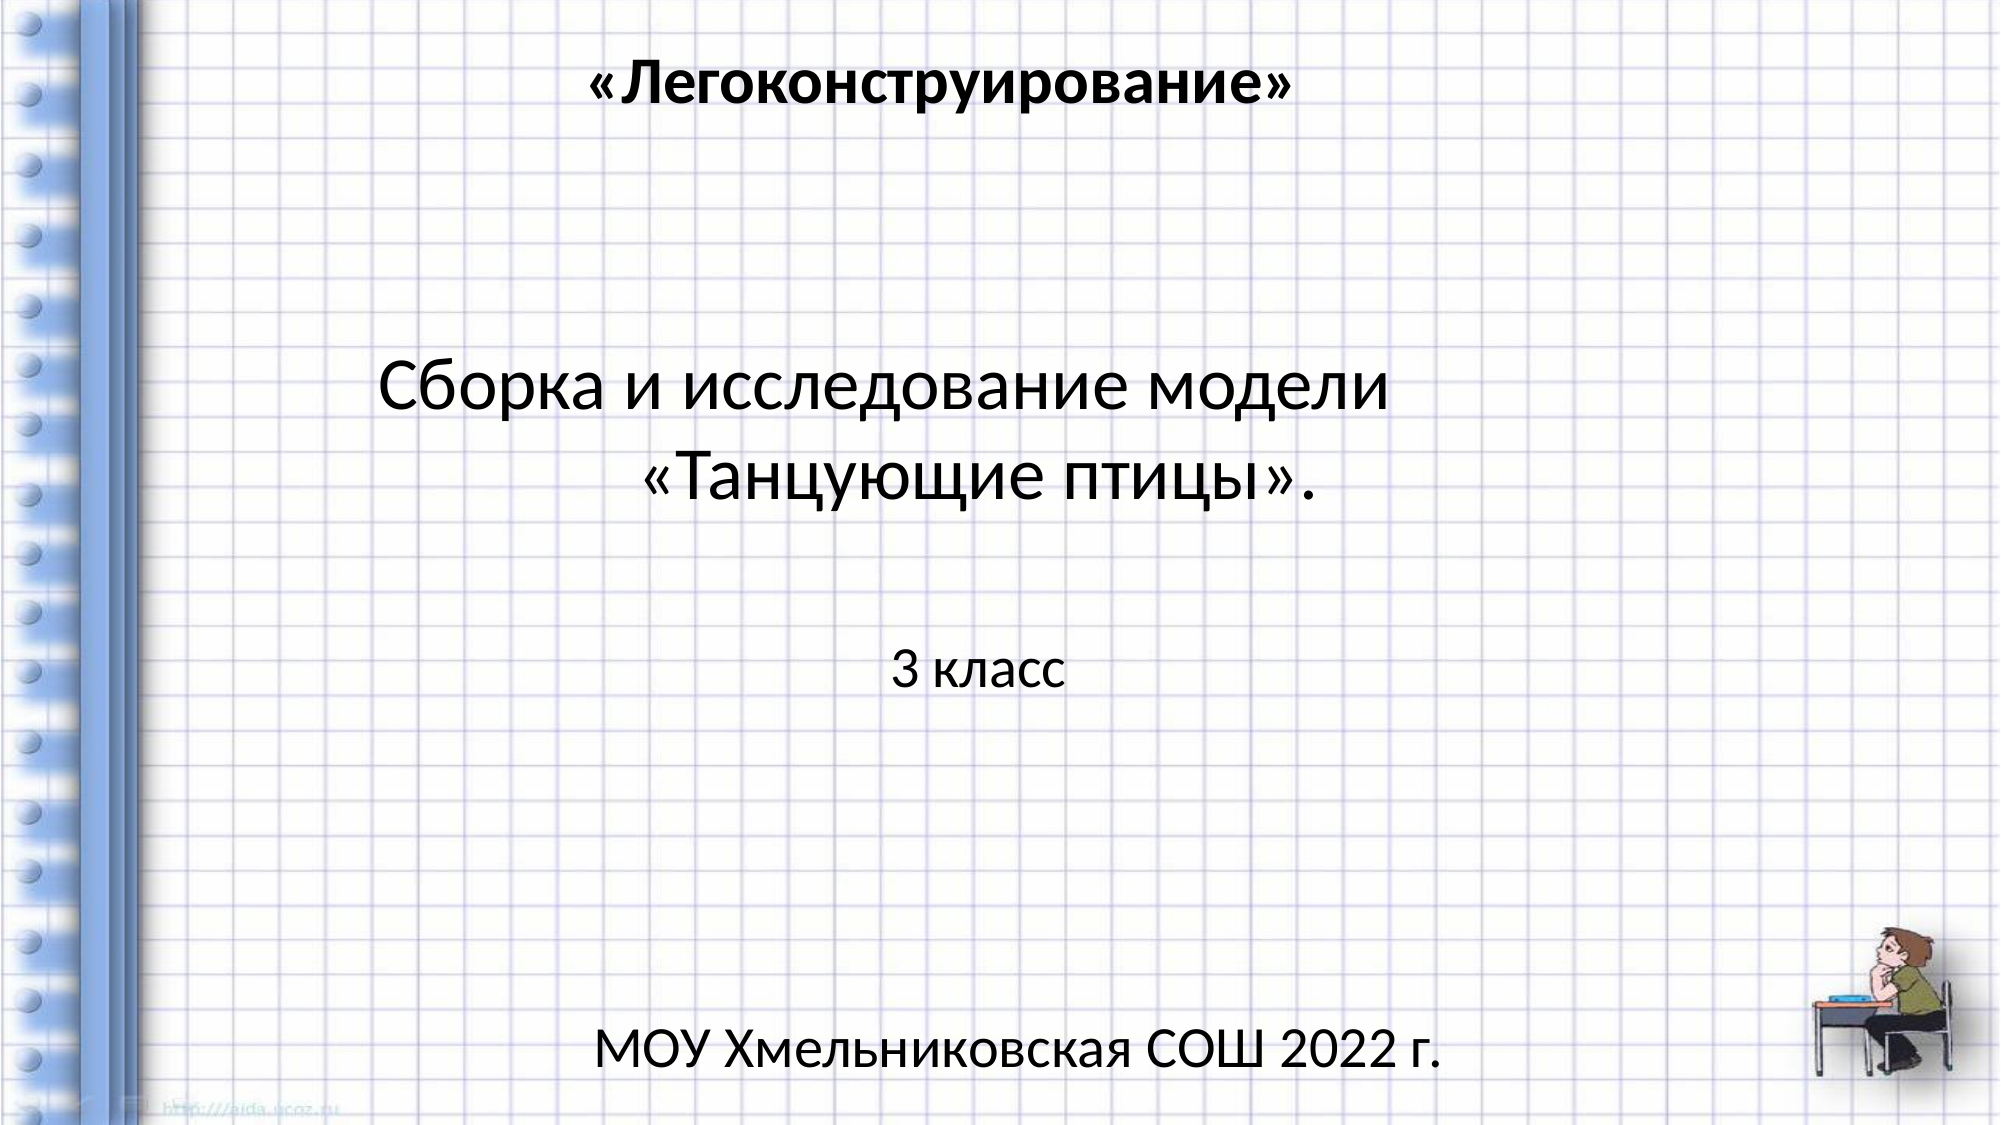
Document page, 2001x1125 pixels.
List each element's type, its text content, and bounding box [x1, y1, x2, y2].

text_box «Легоконструирование» [289, 29, 1596, 124]
text_box Сборка и исследование модели «Танцующие птицы». [232, 327, 1724, 567]
text_box 3 класс [604, 621, 1353, 707]
picture [0, 0, 2001, 1125]
text_box МОУ Хмельниковская СОШ 2022 г. [405, 1001, 1631, 1087]
